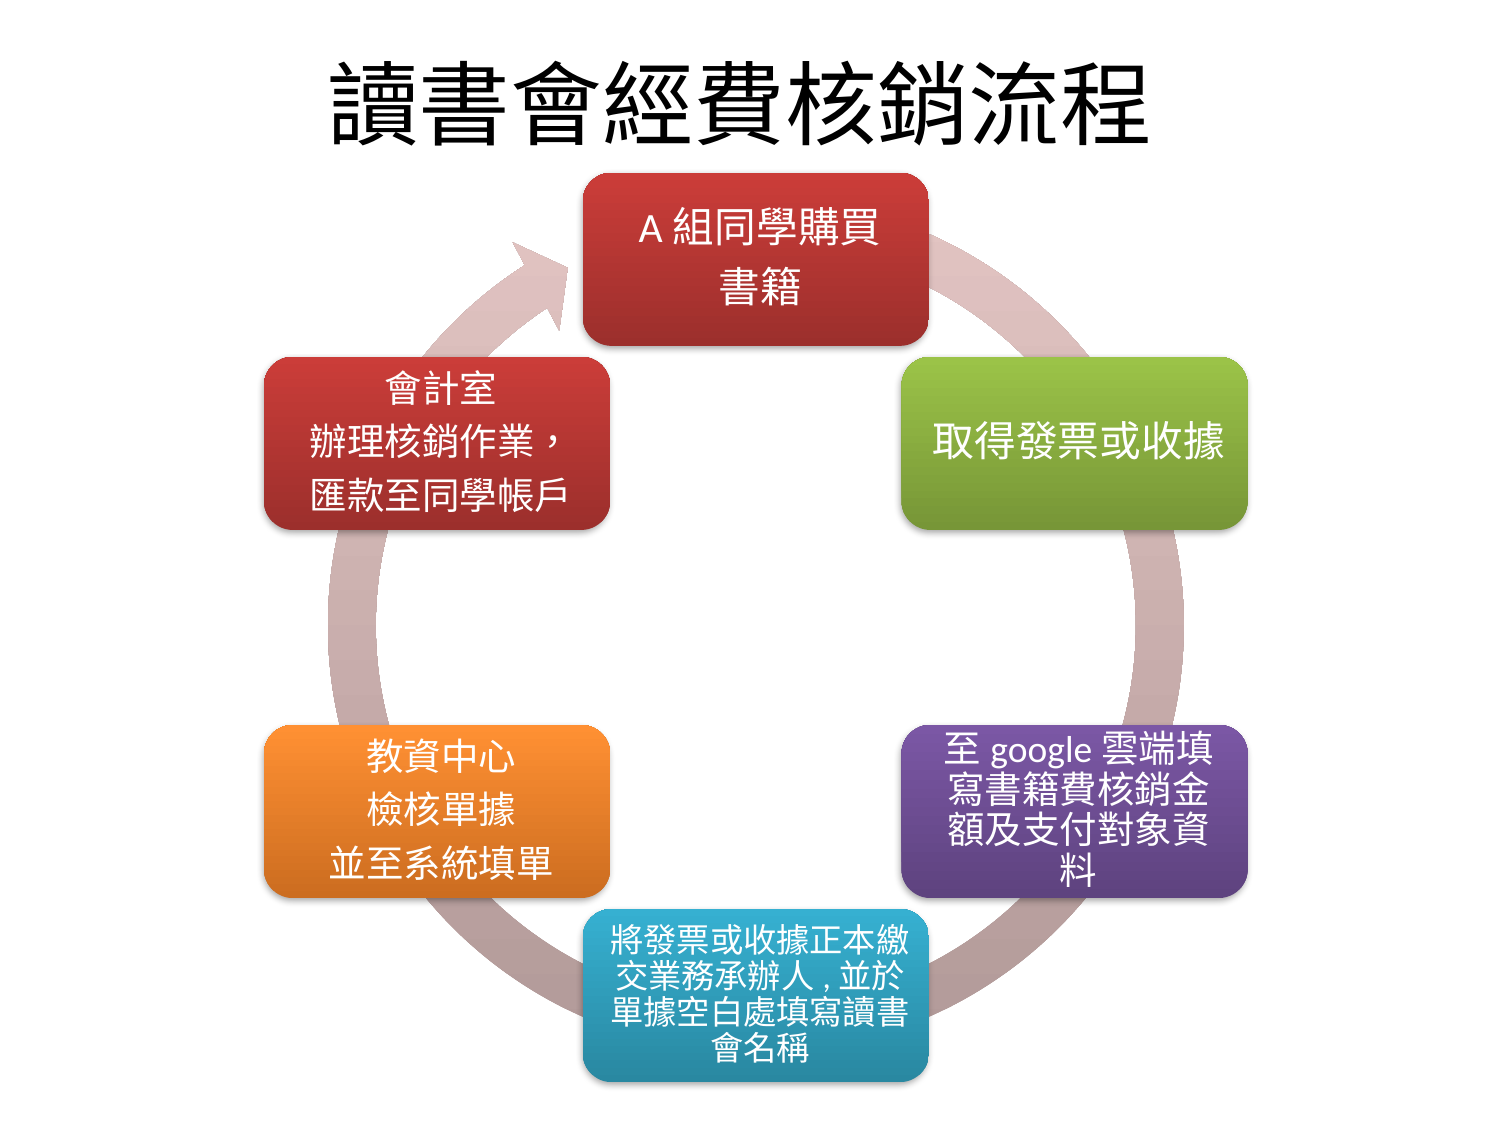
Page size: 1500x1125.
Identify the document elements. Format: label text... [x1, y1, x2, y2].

title 讀書會經費核銷流程 [64, 19, 1415, 170]
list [41, 172, 1471, 1083]
